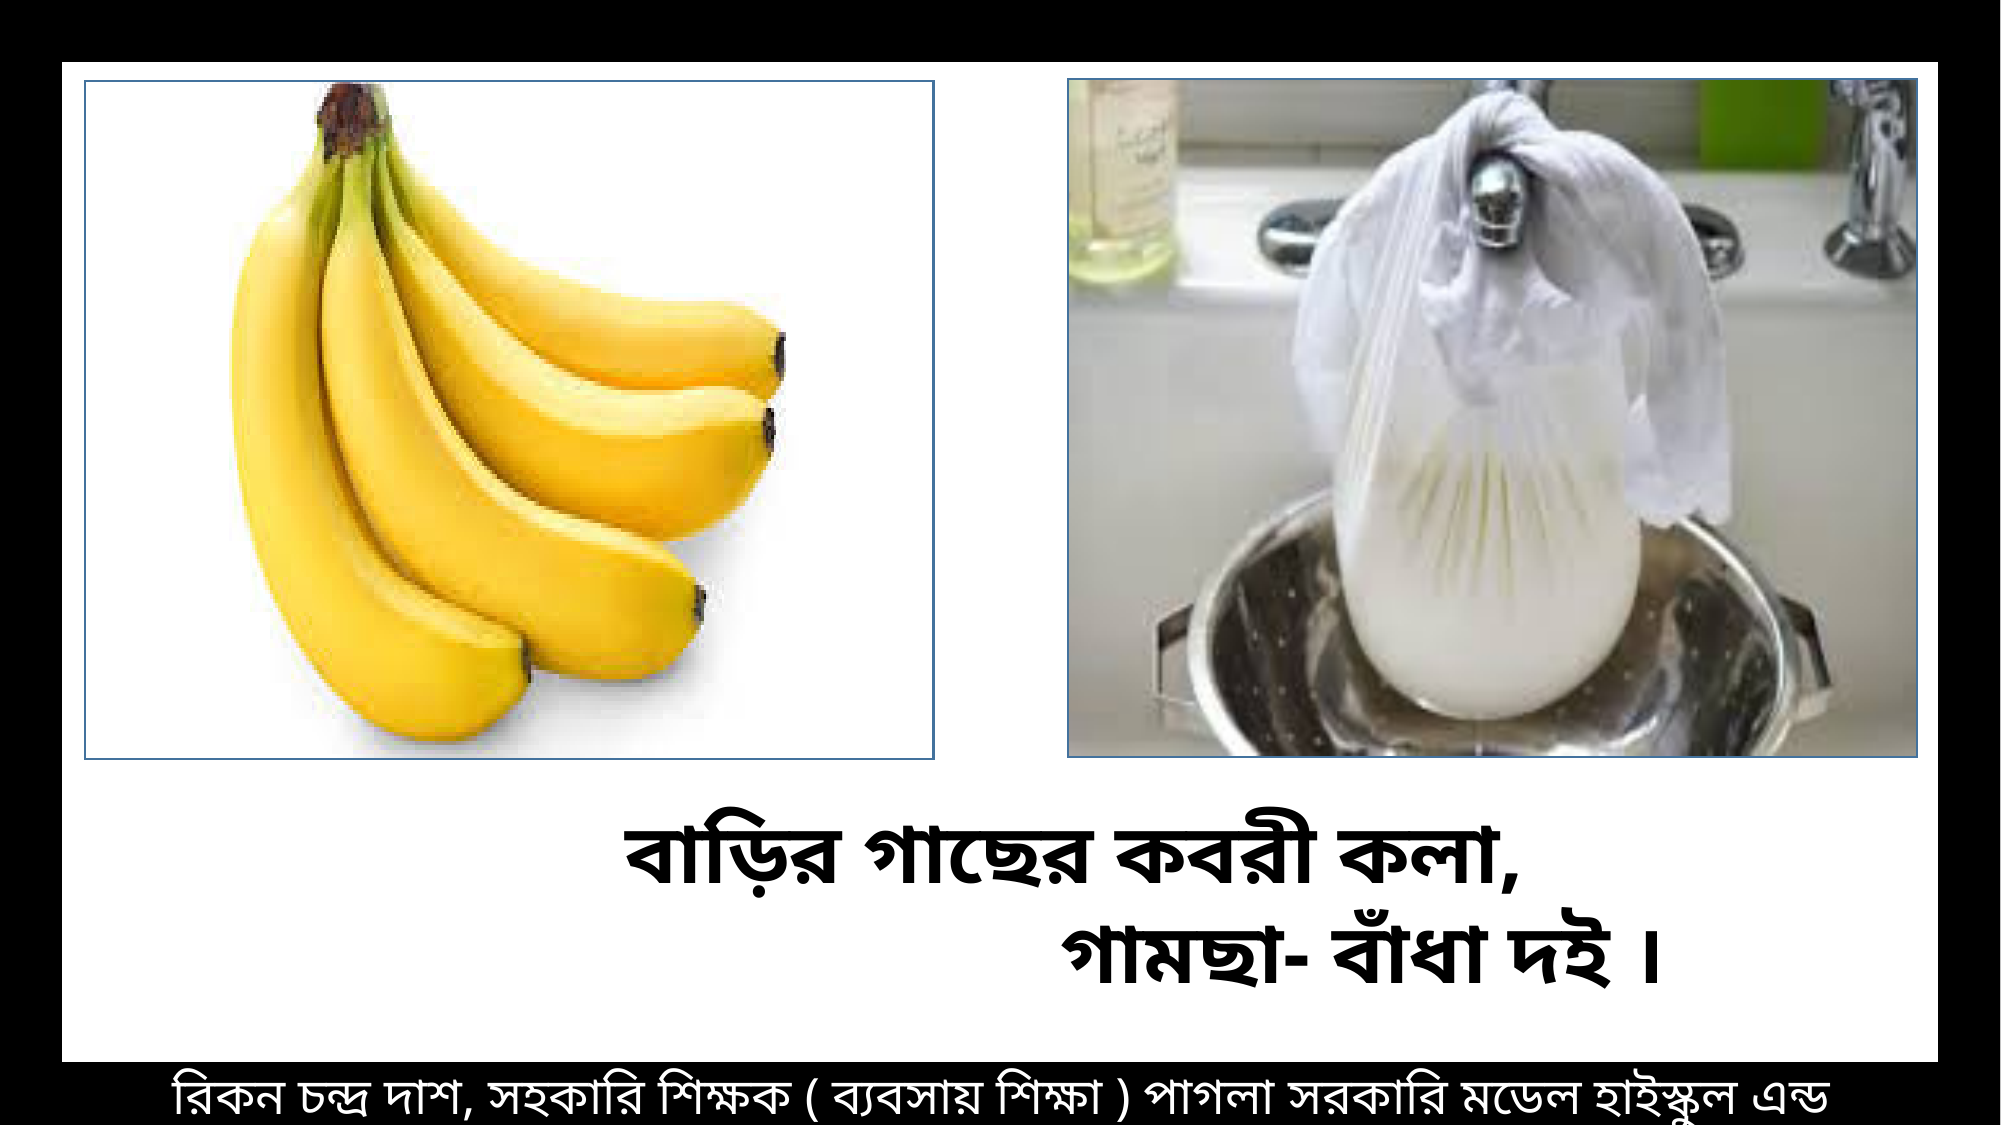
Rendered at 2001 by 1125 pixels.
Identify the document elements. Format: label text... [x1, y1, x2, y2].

text_box [84, 80, 935, 760]
text_box বাড়ির গাছের কবরী কলা, গামছা- বাঁধা দই । [132, 792, 1874, 1008]
text_box [1067, 78, 1918, 758]
